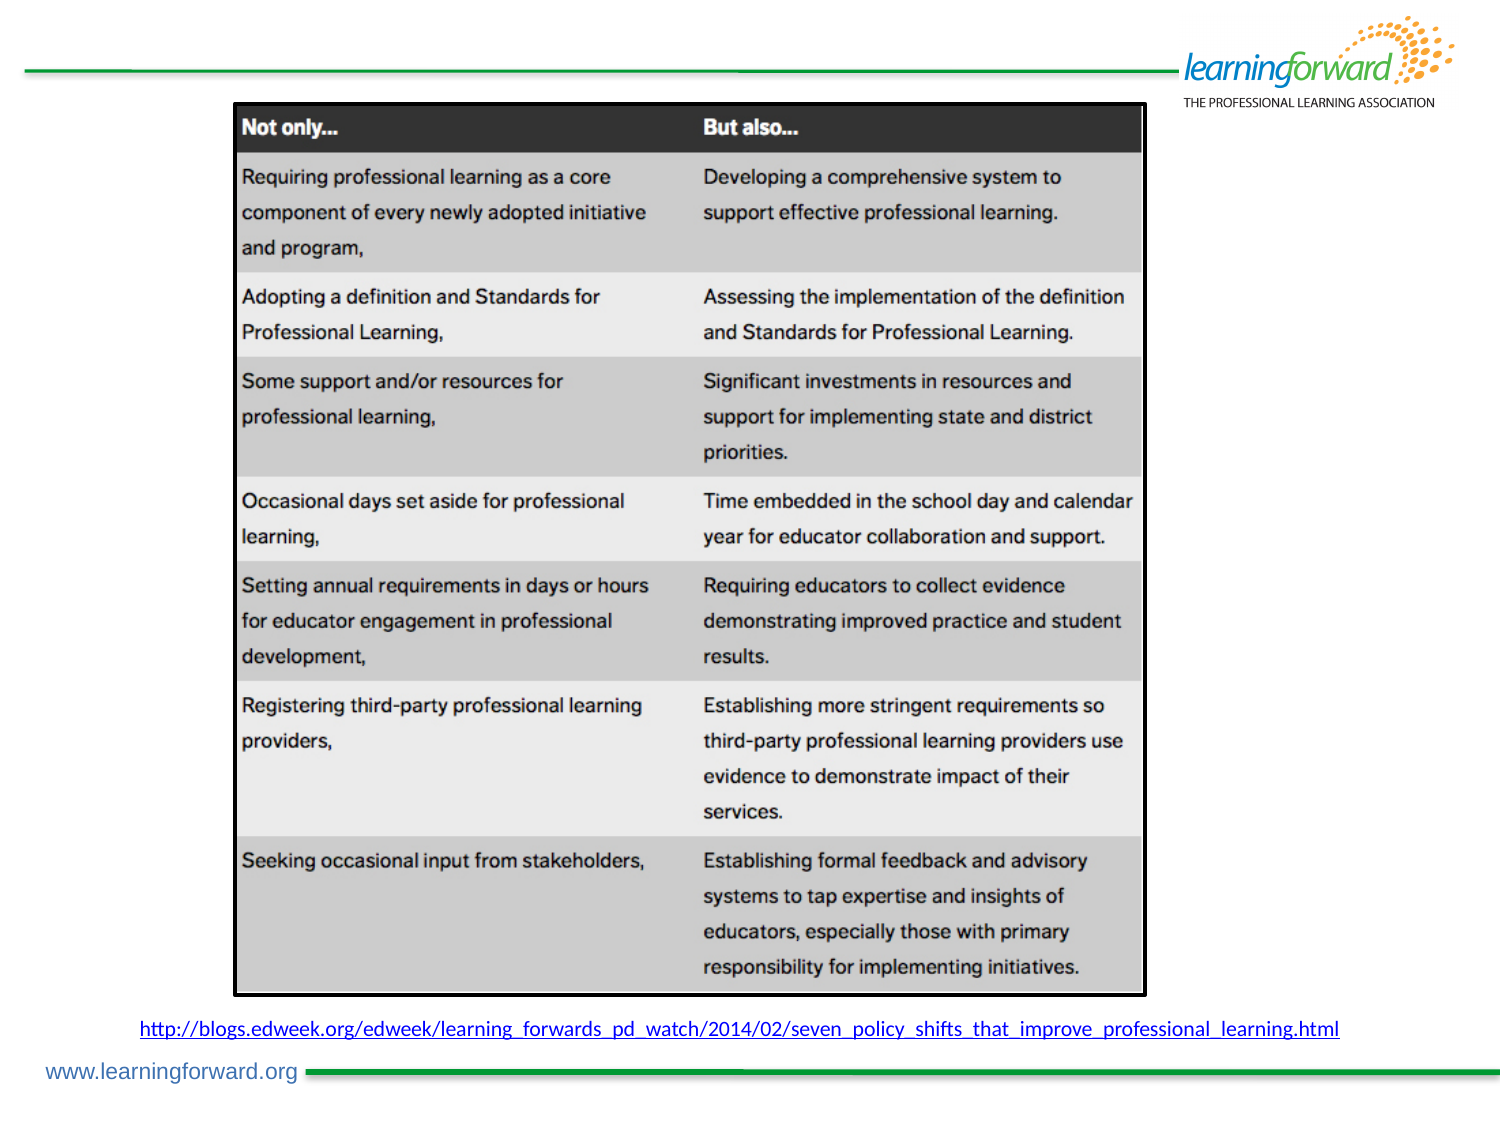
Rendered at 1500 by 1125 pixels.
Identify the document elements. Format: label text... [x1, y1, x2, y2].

picture [236, 105, 1144, 993]
picture [1178, 13, 1459, 110]
footer www.learningforward.org [30, 1049, 506, 1110]
text_box http://blogs.edweek.org/edweek/learning_forwards_pd_watch/2014/02/seven_policy_shifts_that_improve_professional_learning.html [124, 1006, 1356, 1048]
